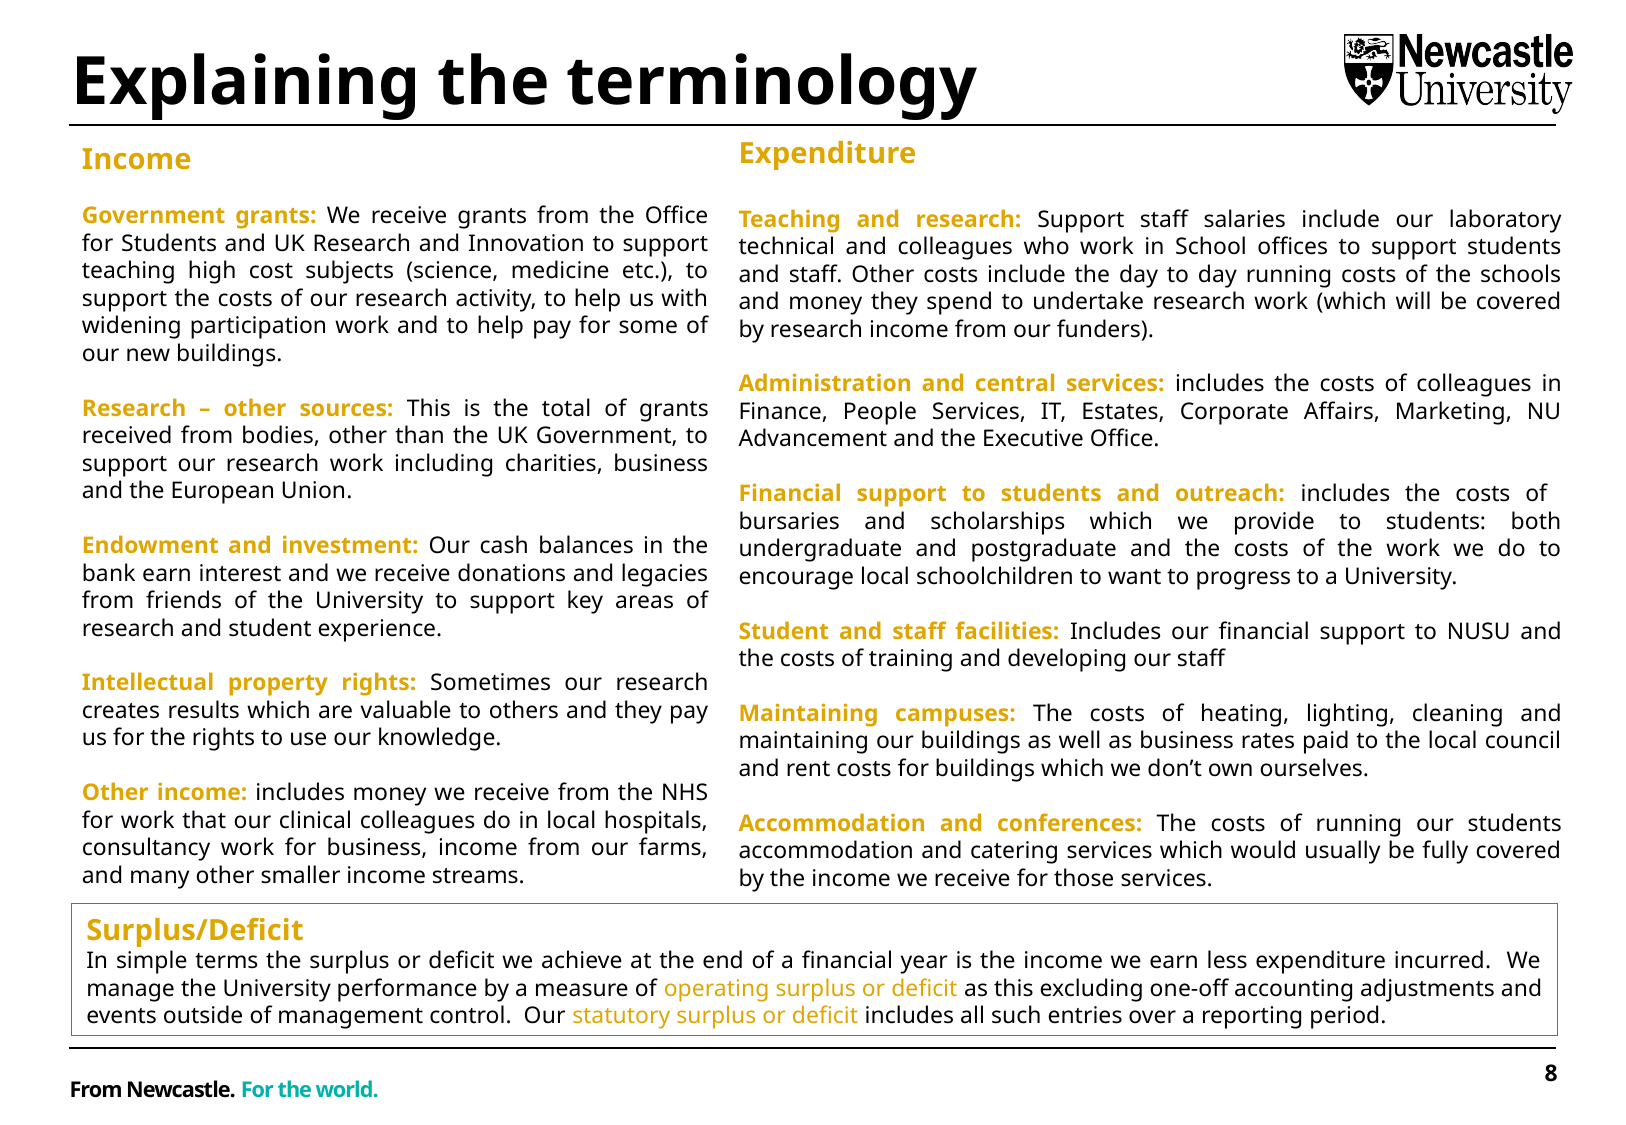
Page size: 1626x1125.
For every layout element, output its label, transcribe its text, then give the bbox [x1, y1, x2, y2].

text_box Income Government grants: We receive grants from the Office for Students and UK Research and Innovation to support teaching high cost subjects (science, medicine etc.), to support the costs of our research activity, to help us with widening participation work and to help pay for some of our new buildings. Research – other sources: This is the total of grants received from bodies, other than the UK Government, to support our research work including charities, business and the European Union. Endowment and investment: Our cash balances in the bank earn interest and we receive donations and legacies from friends of the University to support key areas of research and student experience. Intellectual property rights: Sometimes our research creates results which are valuable to others and they pay us for the rights to use our knowledge. Other income: includes money we receive from the NHS for work that our clinical colleagues do in local hospitals, consultancy work for business, income from our farms, and many other smaller income streams. [67, 132, 724, 895]
text_box Surplus/Deficit In simple terms the surplus or deficit we achieve at the end of a financial year is the income we earn less expenditure incurred. We manage the University performance by a measure of operating surplus or deficit as this excluding one-off accounting adjustments and events outside of management control. Our statutory surplus or deficit includes all such entries over a reporting period. [71, 903, 1558, 1036]
list Explaining the terminology [71, 29, 1261, 80]
slide_number 8 [1472, 1058, 1558, 1117]
text_box Expenditure Teaching and research: Support staff salaries include our laboratory technical and colleagues who work in School offices to support students and staff. Other costs include the day to day running costs of the schools and money they spend to undertake research work (which will be covered by research income from our funders). Administration and central services: includes the costs of colleagues in Finance, People Services, IT, Estates, Corporate Affairs, Marketing, NU Advancement and the Executive Office. Financial support to students and outreach: includes the costs of bursaries and scholarships which we provide to students: both undergraduate and postgraduate and the costs of the work we do to encourage local schoolchildren to want to progress to a University. Student and staff facilities: Includes our financial support to NUSU and the costs of training and developing our staff Maintaining campuses: The costs of heating, lighting, cleaning and maintaining our buildings as well as business rates paid to the local council and rent costs for buildings which we don’t own ourselves. Accommodation and conferences: The costs of running our students accommodation and catering services which would usually be fully covered by the income we receive for those services. [723, 126, 1578, 899]
picture [1344, 34, 1573, 114]
